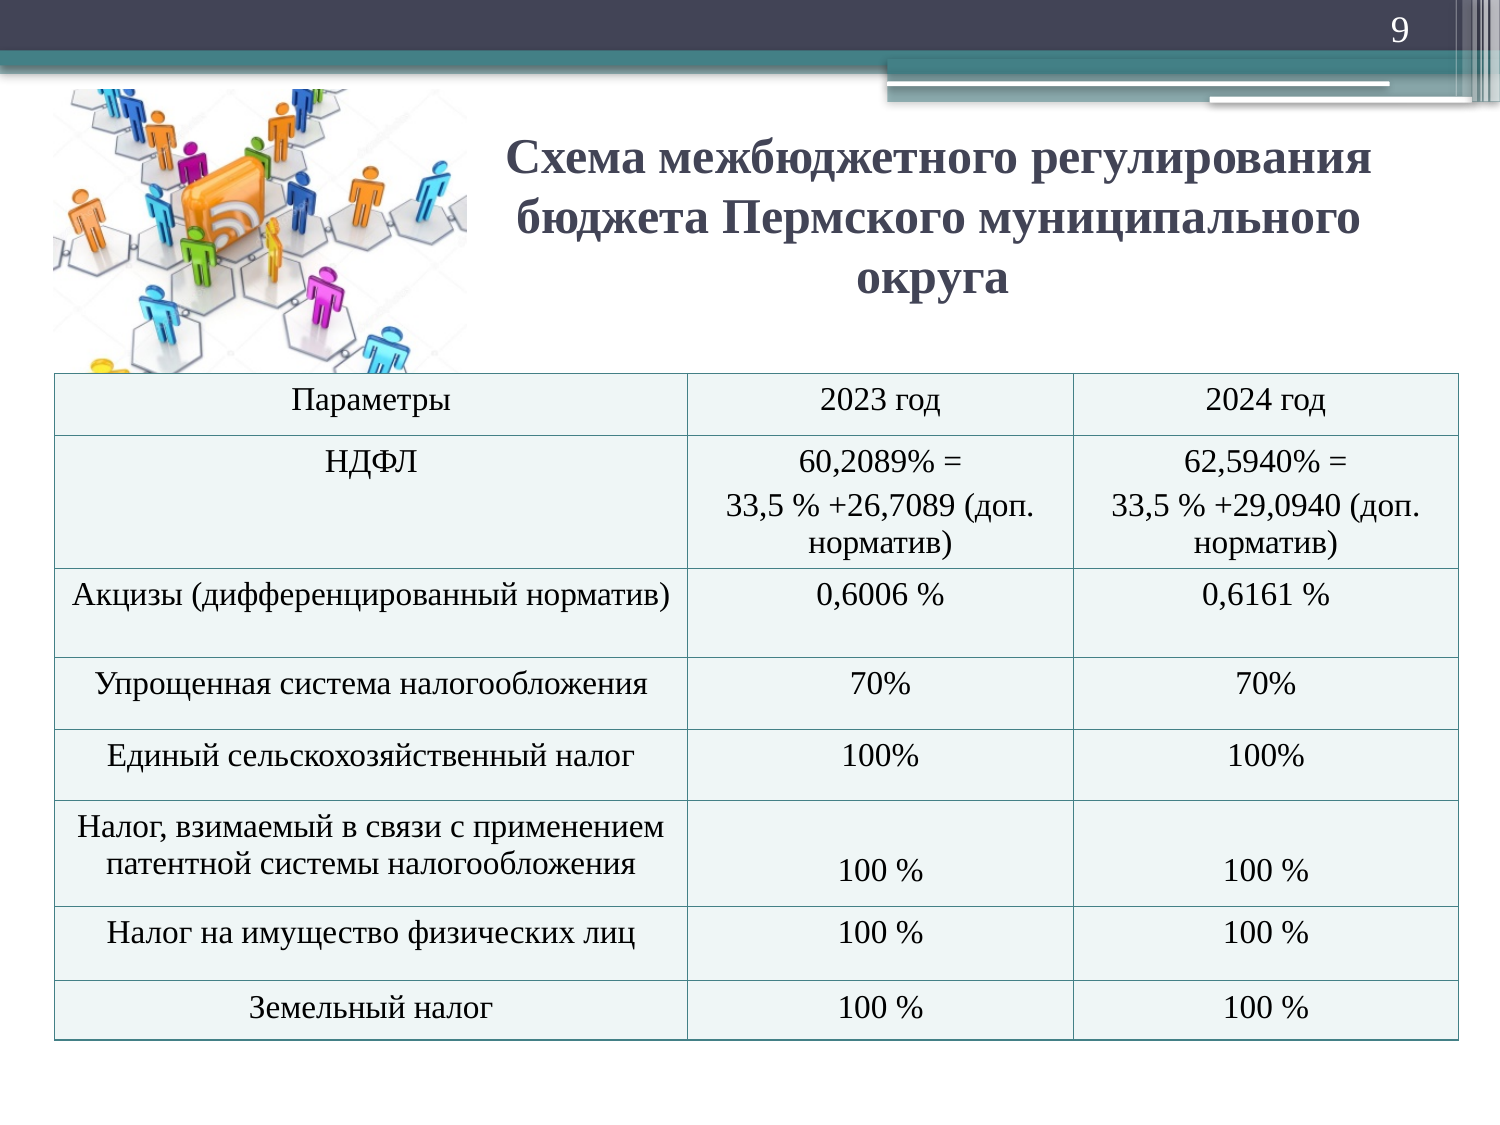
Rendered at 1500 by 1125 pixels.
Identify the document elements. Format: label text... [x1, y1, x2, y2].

picture [52, 89, 467, 401]
table_cell 70% [1074, 658, 1458, 729]
table_cell 100 % [688, 981, 1073, 1039]
table_header Параметры [55, 374, 687, 435]
table_cell 100 % [1074, 981, 1458, 1039]
text_box 9 [1375, 0, 1459, 58]
table_cell 100 % [1074, 907, 1458, 980]
table_cell Налог на имущество физических лиц [55, 907, 687, 980]
table_header 2024 год [1074, 374, 1458, 435]
table_cell Налог, взимаемый в связи с применением патентной системы налогообложения [55, 801, 687, 906]
table_cell 100 % [688, 907, 1073, 980]
table_cell НДФЛ [55, 436, 687, 568]
table_cell 0,6161 % [1074, 569, 1458, 657]
table_cell Земельный налог [55, 981, 687, 1039]
slide_number 9 [1074, 1025, 1425, 1100]
table_cell 70% [688, 658, 1073, 729]
table_cell 62,5940% = 33,5 % +29,0940 (доп. норматив) [1074, 436, 1458, 568]
table_cell 100 % [1074, 801, 1458, 906]
table_cell Упрощенная система налогообложения [55, 658, 687, 729]
table_cell 100% [1074, 730, 1458, 800]
table_cell 100 % [688, 801, 1073, 906]
table_header 2023 год [688, 374, 1073, 435]
table_cell 60,2089% = 33,5 % +26,7089 (доп. норматив) [688, 436, 1073, 568]
table_cell 0,6006 % [688, 569, 1073, 657]
table_cell Акцизы (дифференцированный норматив) [55, 569, 687, 657]
table_cell Единый сельскохозяйственный налог [55, 730, 687, 800]
table_cell 100% [688, 730, 1073, 800]
title Схема межбюджетного регулирования бюджета Пермского муниципального округа [473, 137, 1459, 291]
